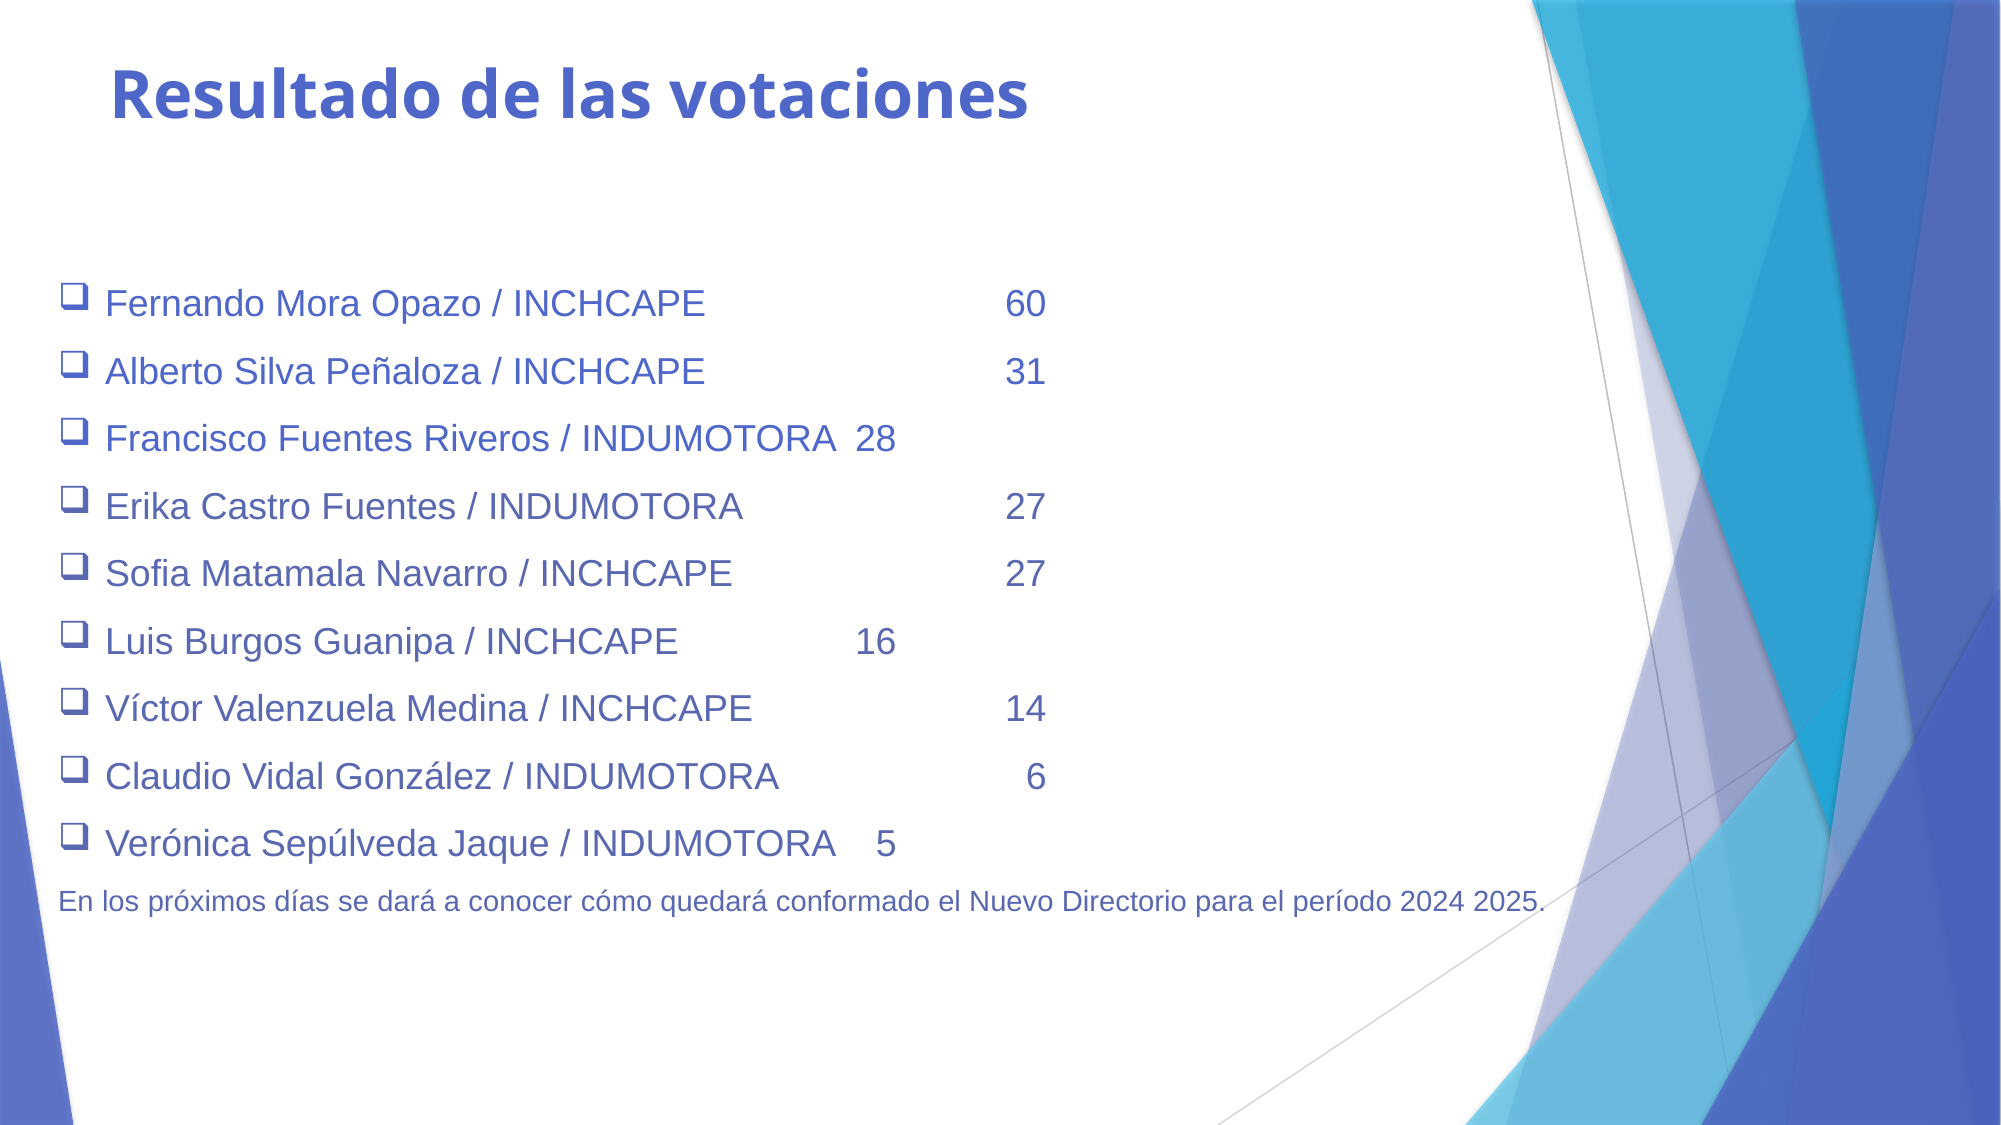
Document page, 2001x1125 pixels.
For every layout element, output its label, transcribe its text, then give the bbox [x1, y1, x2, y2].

text_box Fernando Mora Opazo / INCHCAPE 60 Alberto Silva Peñaloza / INCHCAPE 31 Francisco Fuentes Riveros / INDUMOTORA 28 Erika Castro Fuentes / INDUMOTORA 27 Sofia Matamala Navarro / INCHCAPE 27 Luis Burgos Guanipa / INCHCAPE 16 Víctor Valenzuela Medina / INCHCAPE 14 Claudio Vidal González / INDUMOTORA 6 Verónica Sepúlveda Jaque / INDUMOTORA 5 En los próximos días se dará a conocer cómo quedará conformado el Nuevo Directorio para el período 2024 2025. [43, 249, 1650, 977]
title Resultado de las votaciones [94, 43, 1505, 249]
